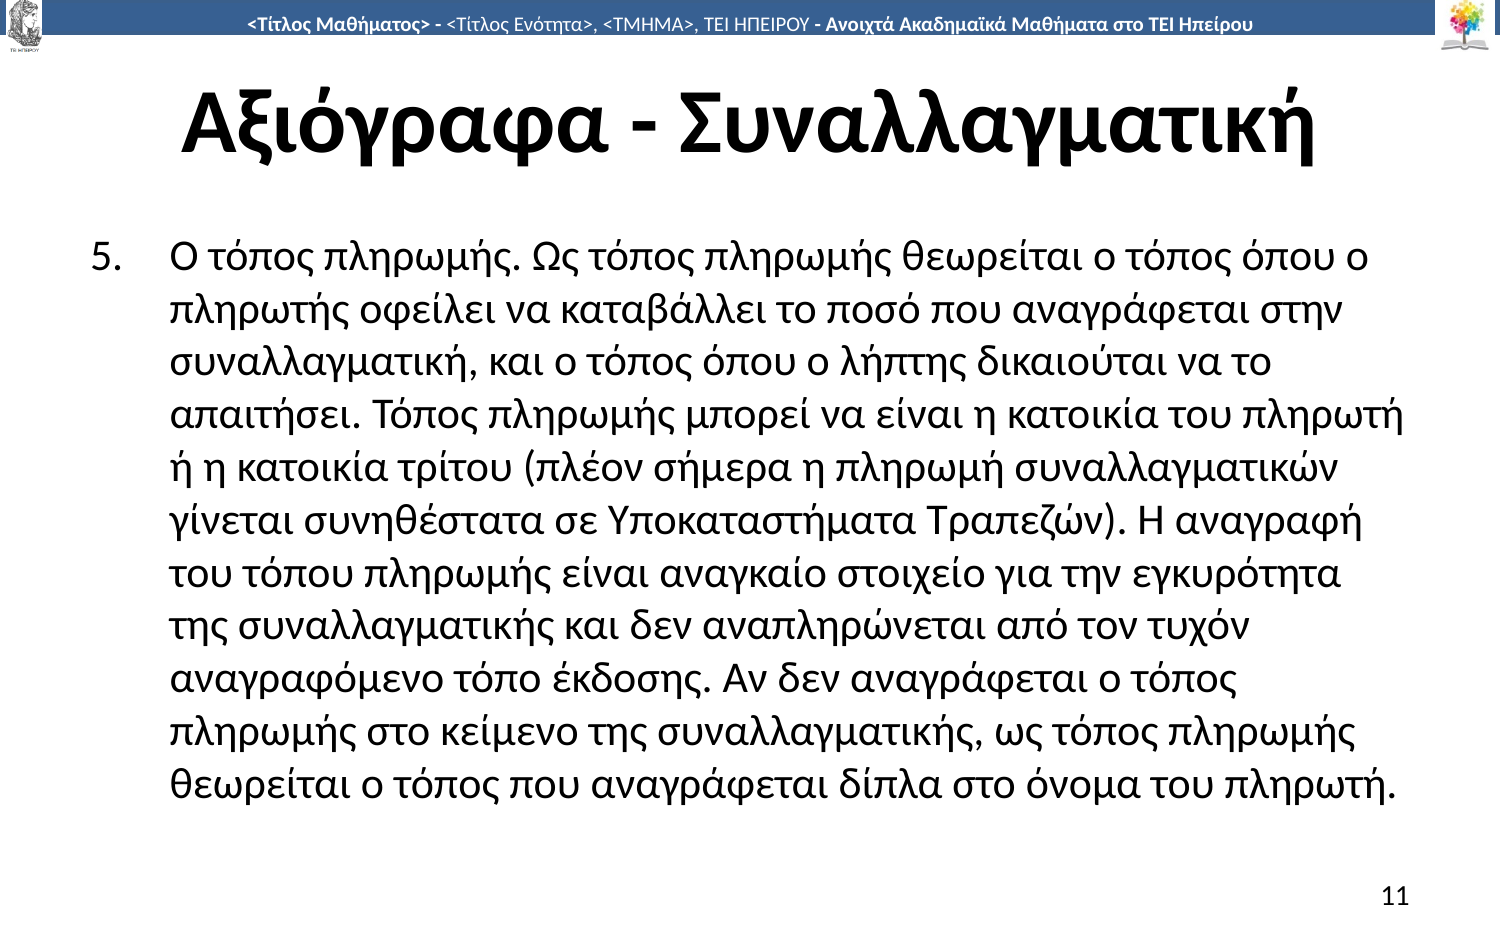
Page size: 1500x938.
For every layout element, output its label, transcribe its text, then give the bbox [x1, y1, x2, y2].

slide_number 11 [1074, 868, 1425, 919]
picture [1435, 0, 1495, 52]
picture [6, 0, 42, 54]
title Αξιόγραφα - Συναλλαγματική [75, 37, 1425, 194]
list Ο τόπος πληρωμής. Ως τόπος πληρωμής θεωρείται ο τόπος όπου ο πληρωτής οφείλει να καταβάλλει το ποσό που αναγράφεται στην συναλλαγματική, και ο τόπος όπου ο λήπτης δικαιούται να το απαιτήσει. Τόπος πληρωμής μπορεί να είναι η κατοικία του πληρωτή ή η κατοικία τρίτου (πλέον σήμερα η πληρωμή συναλλαγματικών γίνεται συνηθέστατα σε Υποκαταστήματα Τραπεζών). Η αναγραφή του τόπου πληρωμής είναι αναγκαίο στοιχείο για την εγκυρότητα της συναλλαγματικής και δεν αναπληρώνεται από τον τυχόν αναγραφόμενο τόπο έκδοσης. Αν δεν αναγράφεται ο τόπος πληρωμής στο κείμενο της συναλλαγματικής, ως τόπος πληρωμής θεωρείται ο τόπος που αναγράφεται δίπλα στο όνομα του πληρωτή. [75, 218, 1425, 838]
